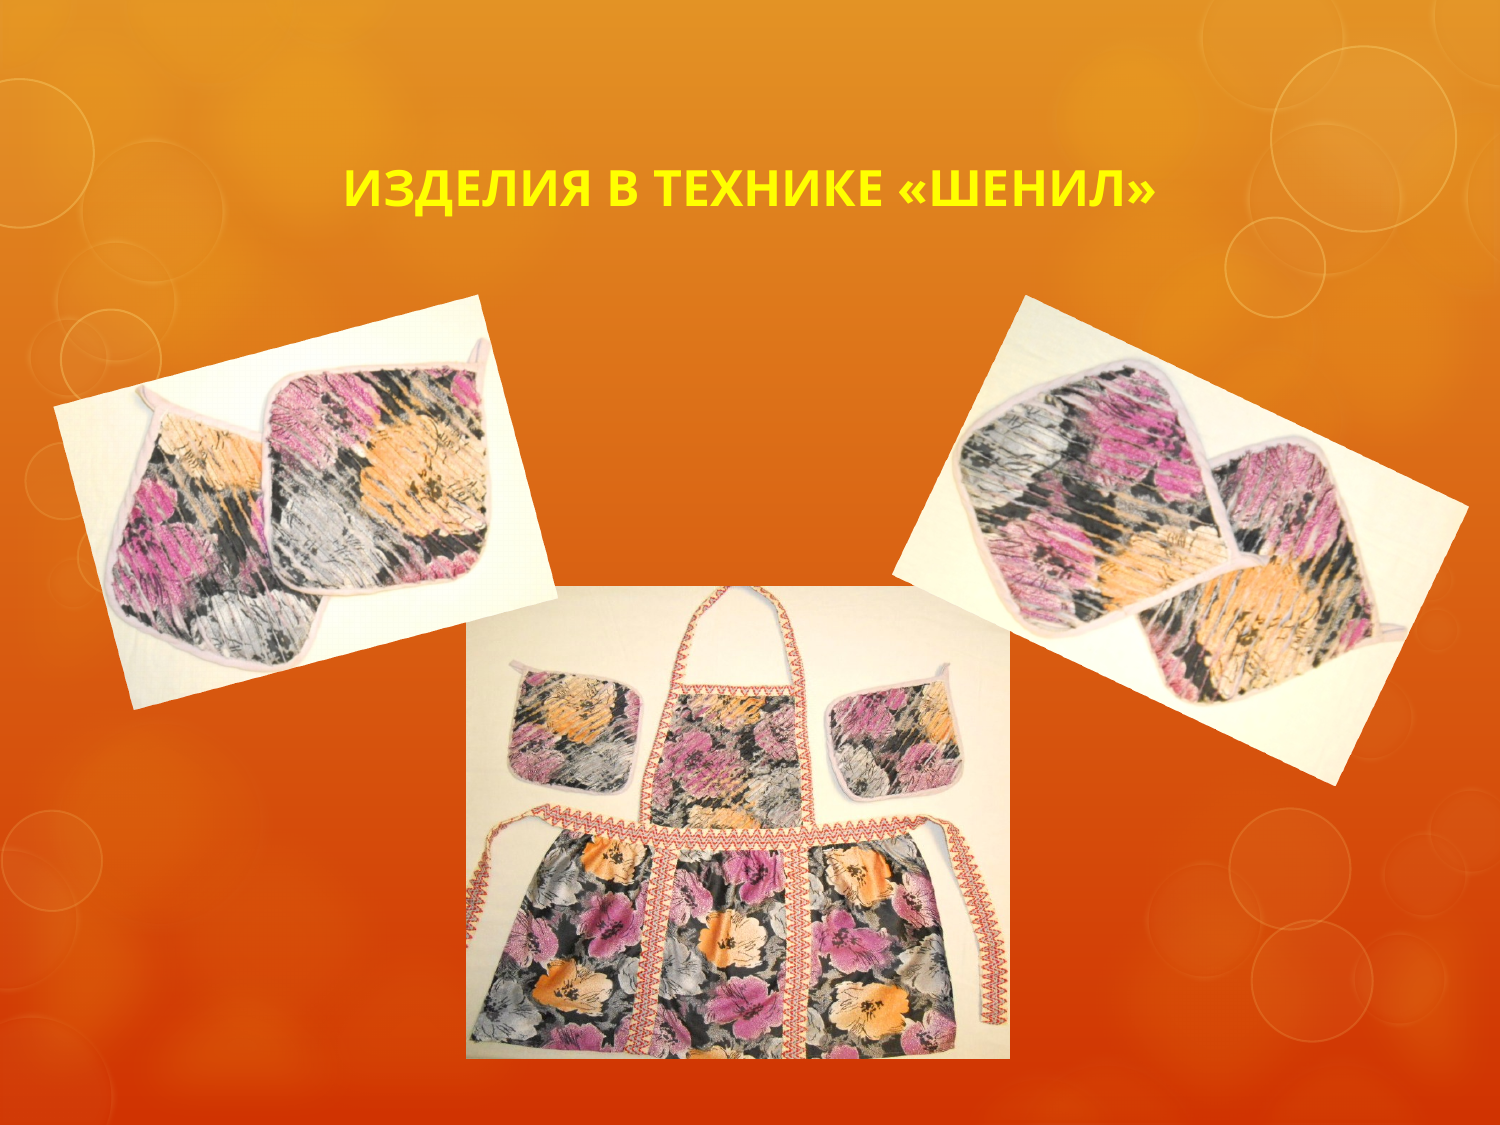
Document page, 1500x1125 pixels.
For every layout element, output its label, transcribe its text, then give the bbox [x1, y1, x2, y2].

picture [54, 295, 554, 709]
title ИЗДЕЛИЯ В ТЕХНИКЕ «ШЕНИЛ» [165, 110, 1335, 263]
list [465, 585, 1011, 1060]
picture [893, 296, 1468, 786]
